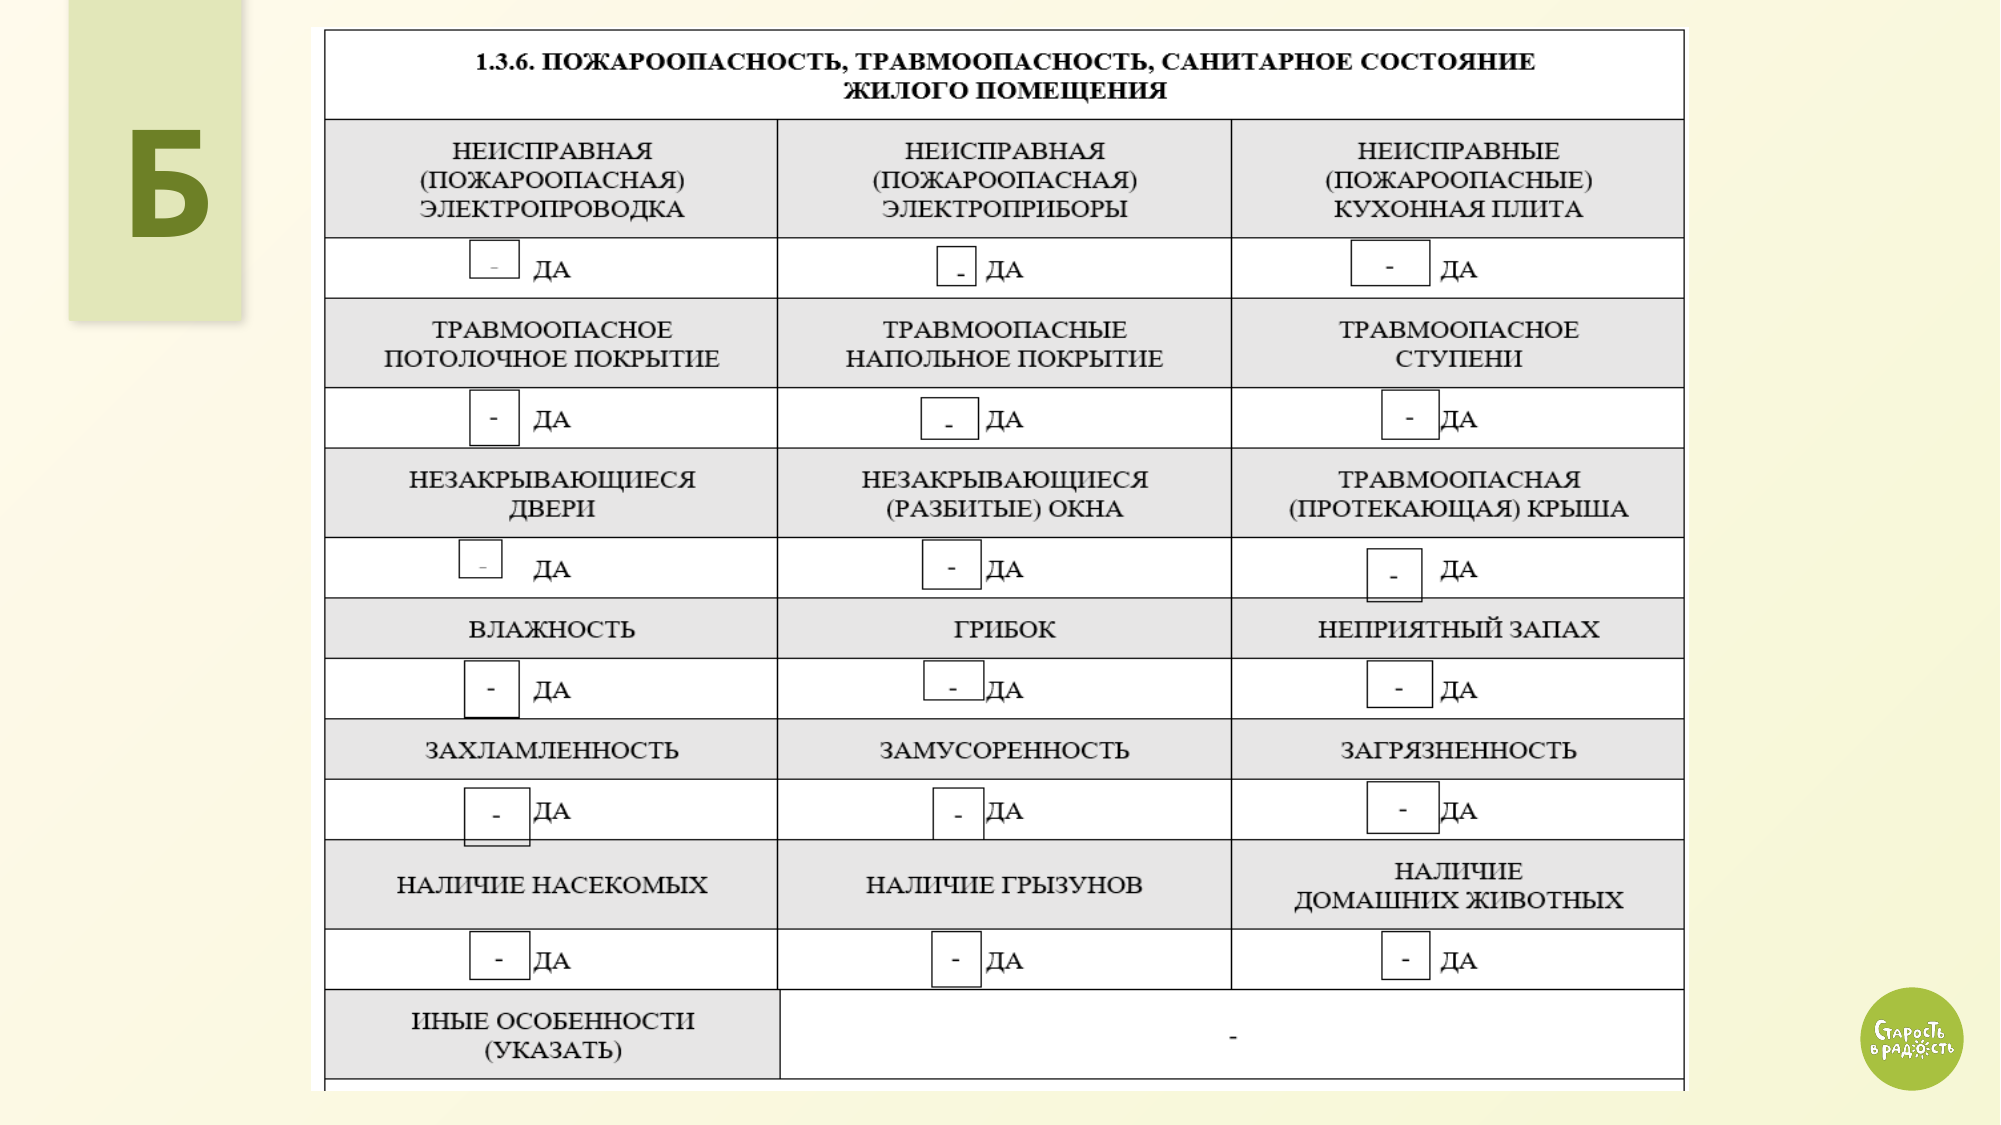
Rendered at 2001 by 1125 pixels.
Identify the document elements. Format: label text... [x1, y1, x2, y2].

picture [311, 27, 1689, 1091]
text_box Б [104, 79, 214, 275]
text_box [67, 0, 243, 322]
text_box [1860, 987, 1964, 1091]
